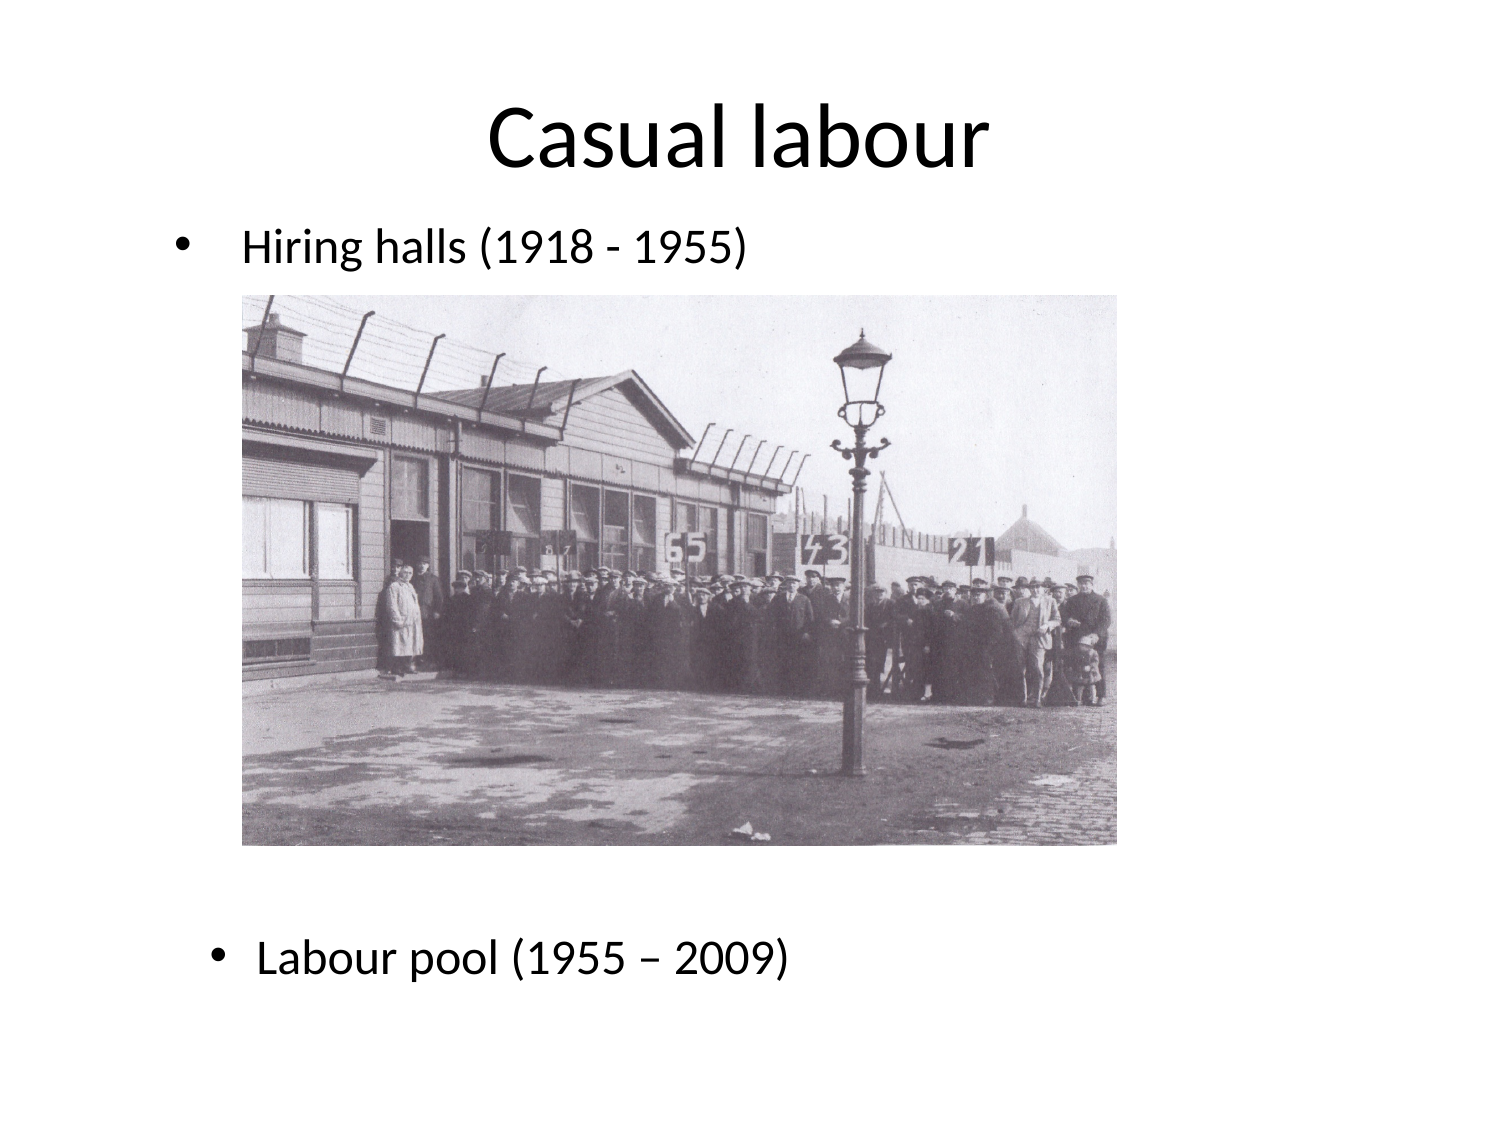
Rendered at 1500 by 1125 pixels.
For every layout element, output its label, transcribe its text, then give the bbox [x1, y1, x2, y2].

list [241, 294, 1117, 847]
text_box Hiring halls (1918 - 1955) [159, 206, 1447, 281]
title Casual labour [64, 54, 1415, 209]
text_box Labour pool (1955 – 2009) [194, 916, 1164, 992]
